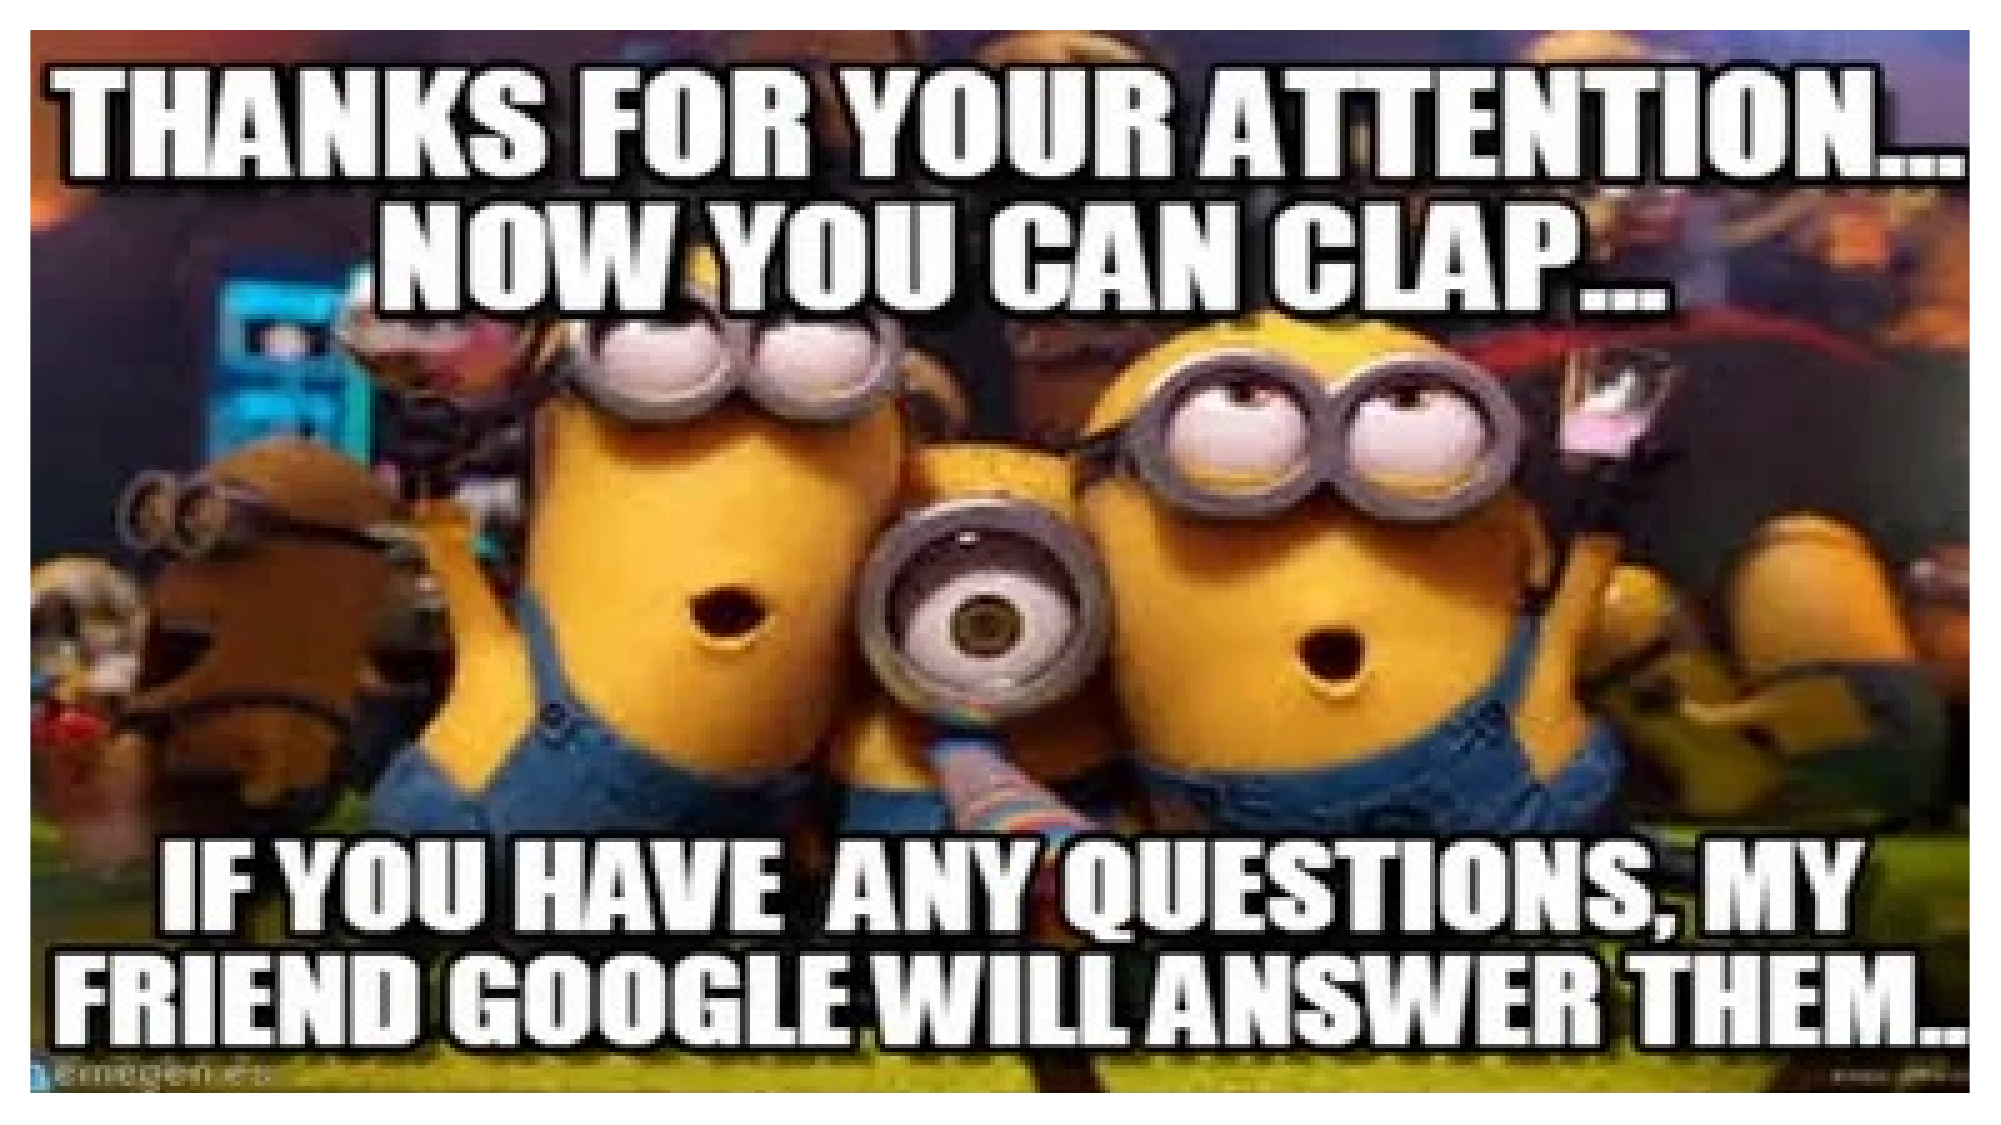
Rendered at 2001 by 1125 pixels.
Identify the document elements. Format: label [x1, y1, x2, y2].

list [30, 30, 1970, 1094]
